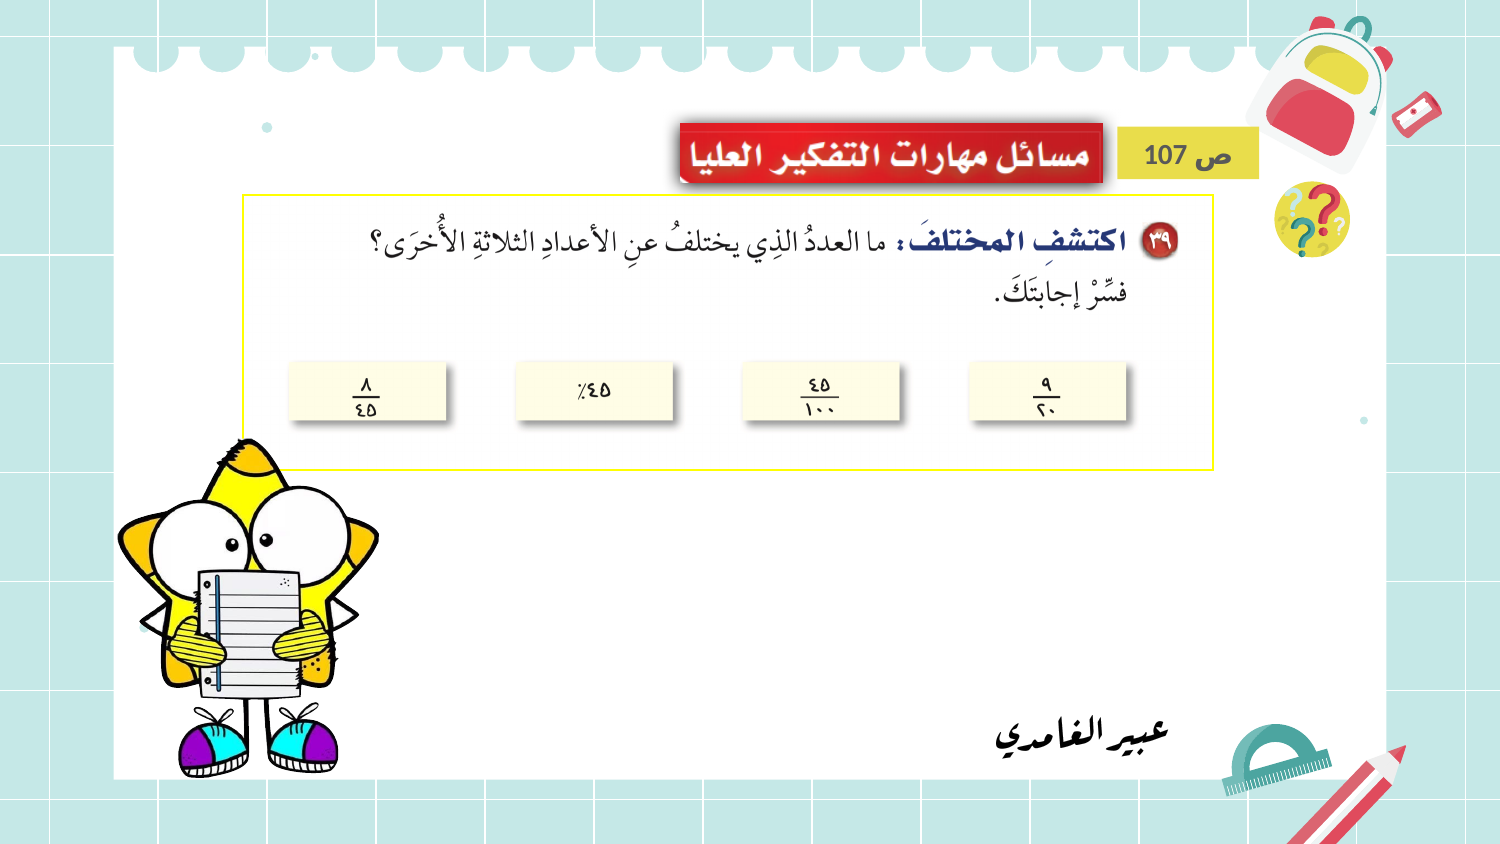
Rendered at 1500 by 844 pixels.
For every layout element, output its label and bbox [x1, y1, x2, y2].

picture [680, 123, 1103, 183]
text_box [1117, 126, 1260, 180]
picture [117, 195, 1213, 779]
text_box [1274, 181, 1351, 258]
picture [956, 654, 1209, 844]
